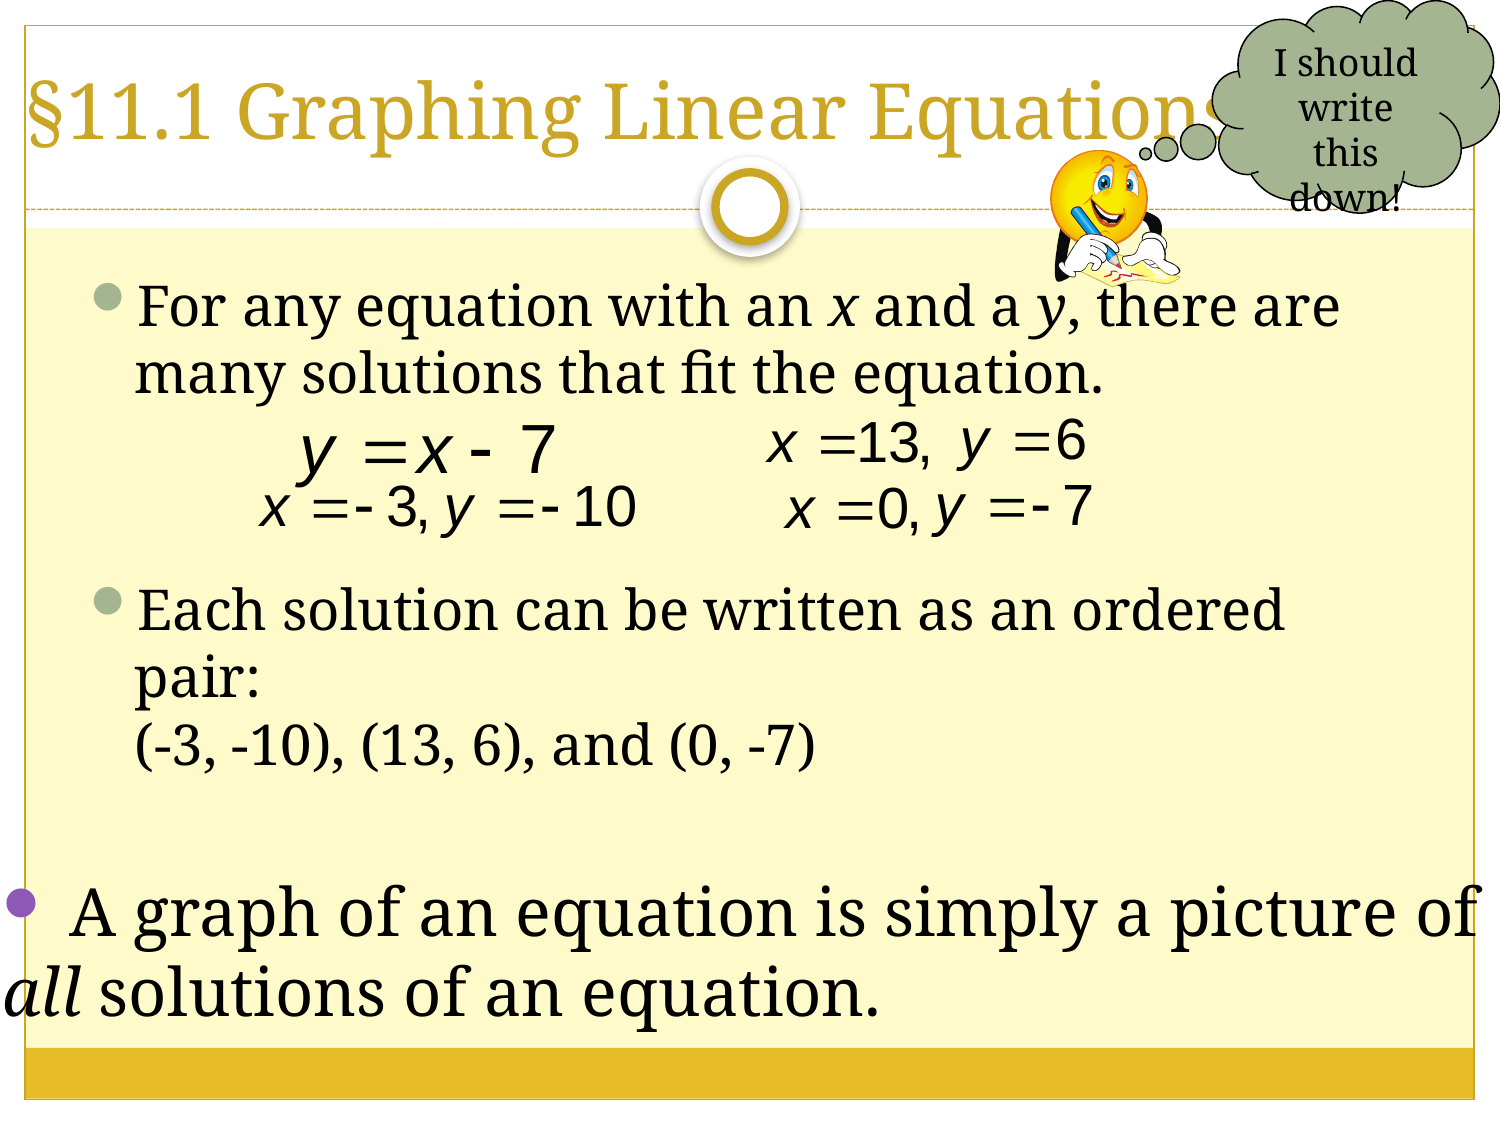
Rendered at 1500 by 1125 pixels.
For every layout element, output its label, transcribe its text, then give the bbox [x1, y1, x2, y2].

list For any equation with an x and a y, there are many solutions that fit the equation. Each solution can be written as an ordered pair: (-3, -10), (13, 6), and (0, -7) [75, 262, 1425, 862]
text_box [287, 409, 572, 469]
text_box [774, 474, 919, 548]
text_box A graph of an equation is simply a picture of all solutions of an equation. [0, 862, 1500, 1038]
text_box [924, 472, 1104, 551]
text_box I should write this down! [1212, 0, 1500, 214]
text_box I should write this down! [1180, 124, 1216, 160]
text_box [249, 472, 646, 551]
picture [1049, 149, 1181, 288]
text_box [949, 405, 1100, 470]
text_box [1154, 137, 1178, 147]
title §11.1 Graphing Linear Equations [0, 50, 1240, 163]
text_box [756, 408, 941, 482]
